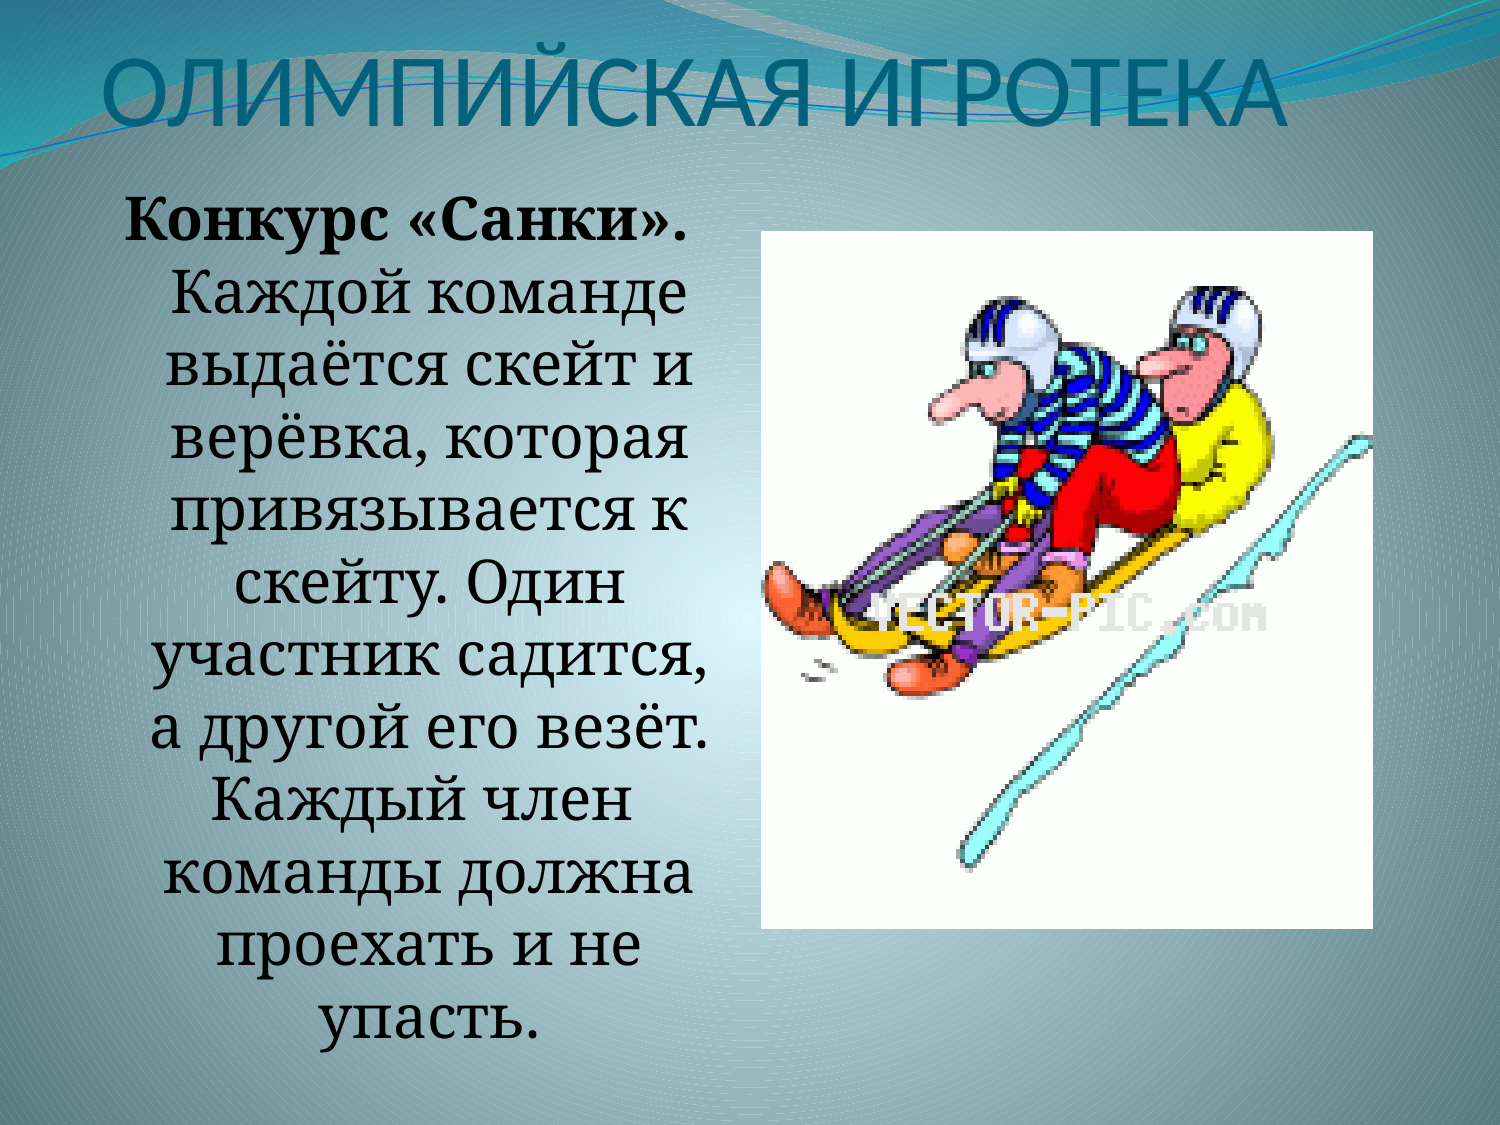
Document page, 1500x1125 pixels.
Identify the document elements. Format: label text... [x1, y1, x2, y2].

list Конкурс «Санки». Каждой команде выдаётся скейт и верёвка, которая привязывается к скейту. Один участник садится, а другой его везёт. Каждый член команды должна проехать и не упасть. [76, 172, 739, 1125]
title ОЛИМПИЙСКАЯ ИГРОТЕКА [100, 0, 1451, 148]
picture [761, 231, 1373, 929]
